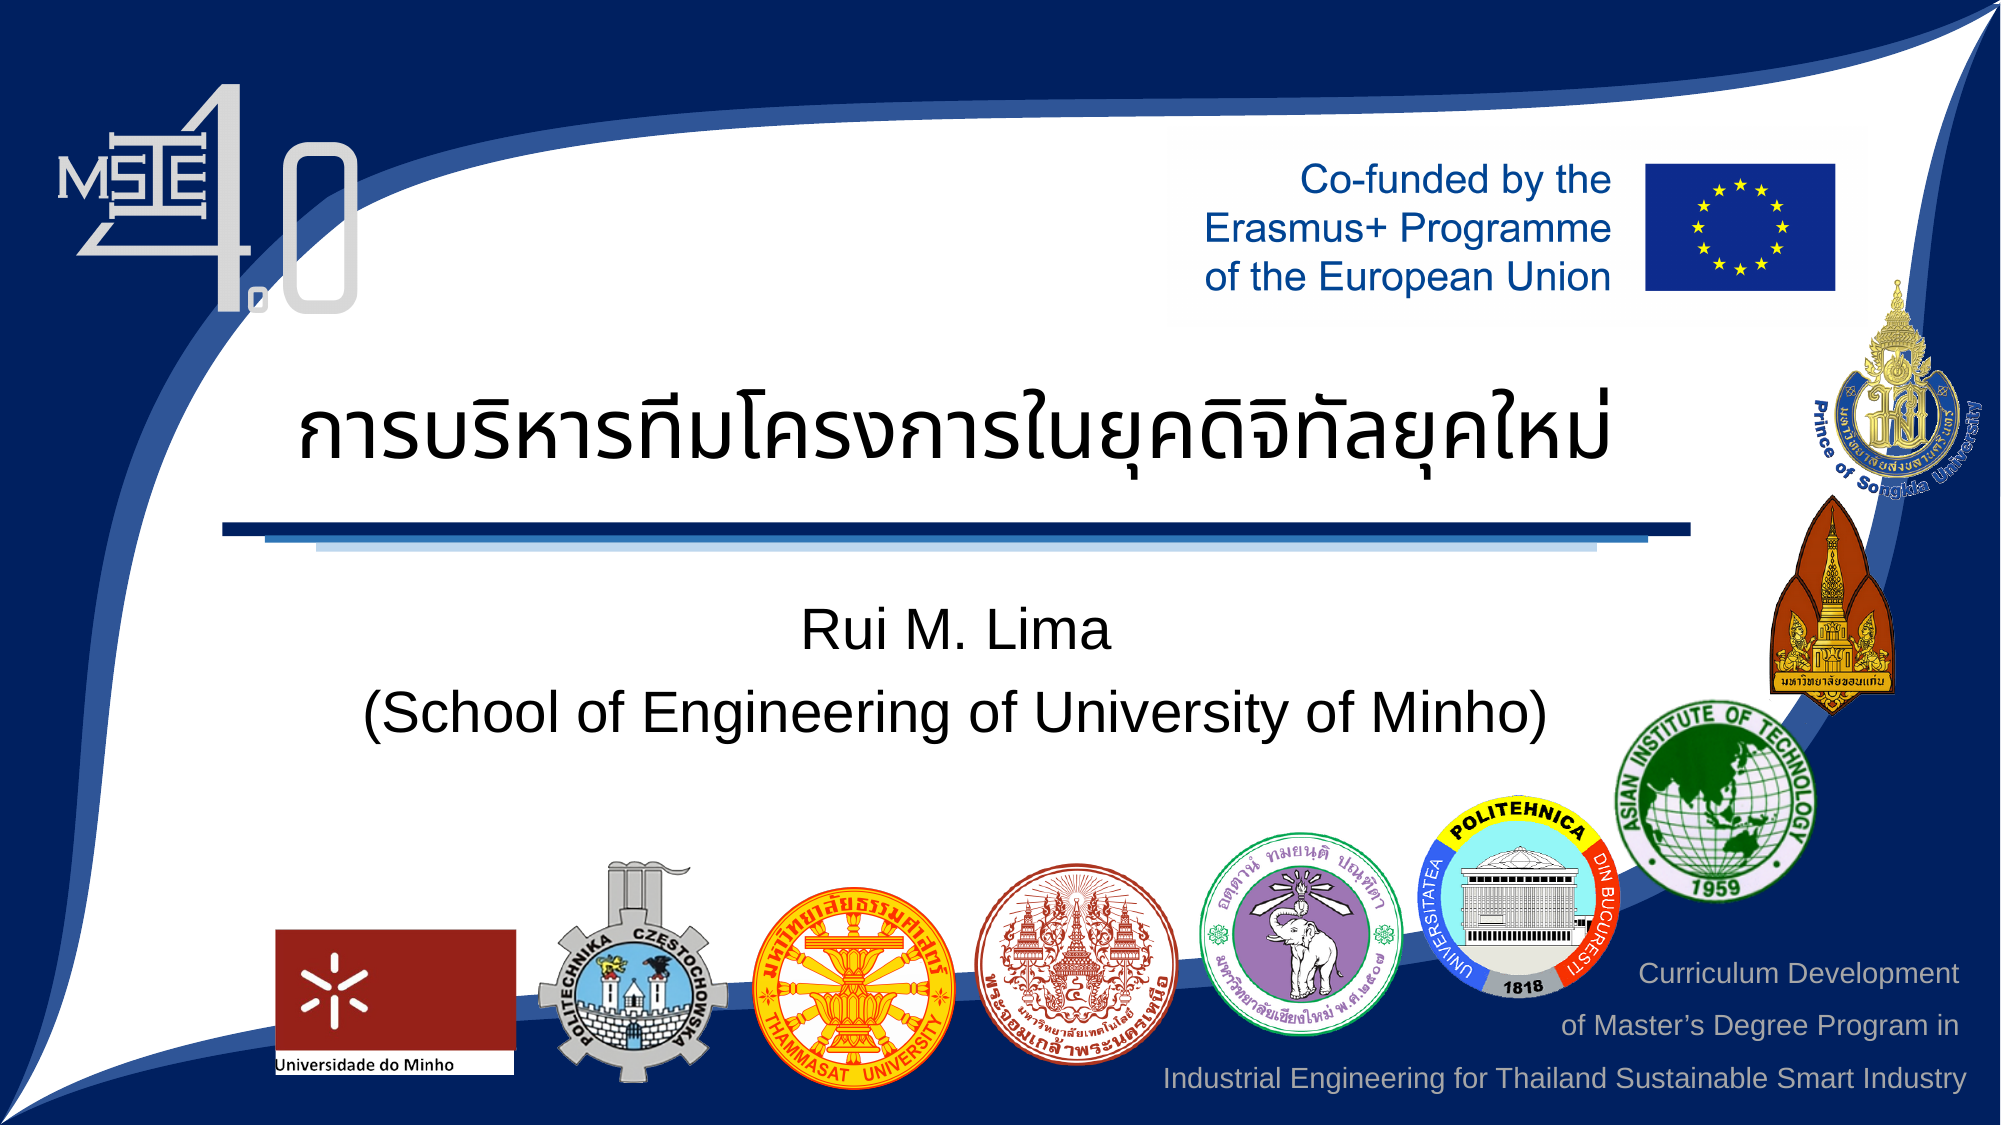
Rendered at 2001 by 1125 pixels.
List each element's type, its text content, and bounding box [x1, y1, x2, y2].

subtitle Rui M. Lima (School of Engineering of University of Minho) [222, 565, 1691, 780]
title การบริหารทีมโครงการในยุคดิจิทัลยุคใหม่ [222, 339, 1691, 524]
picture [974, 126, 1984, 1066]
picture [235, 849, 740, 1106]
picture [752, 887, 956, 1090]
